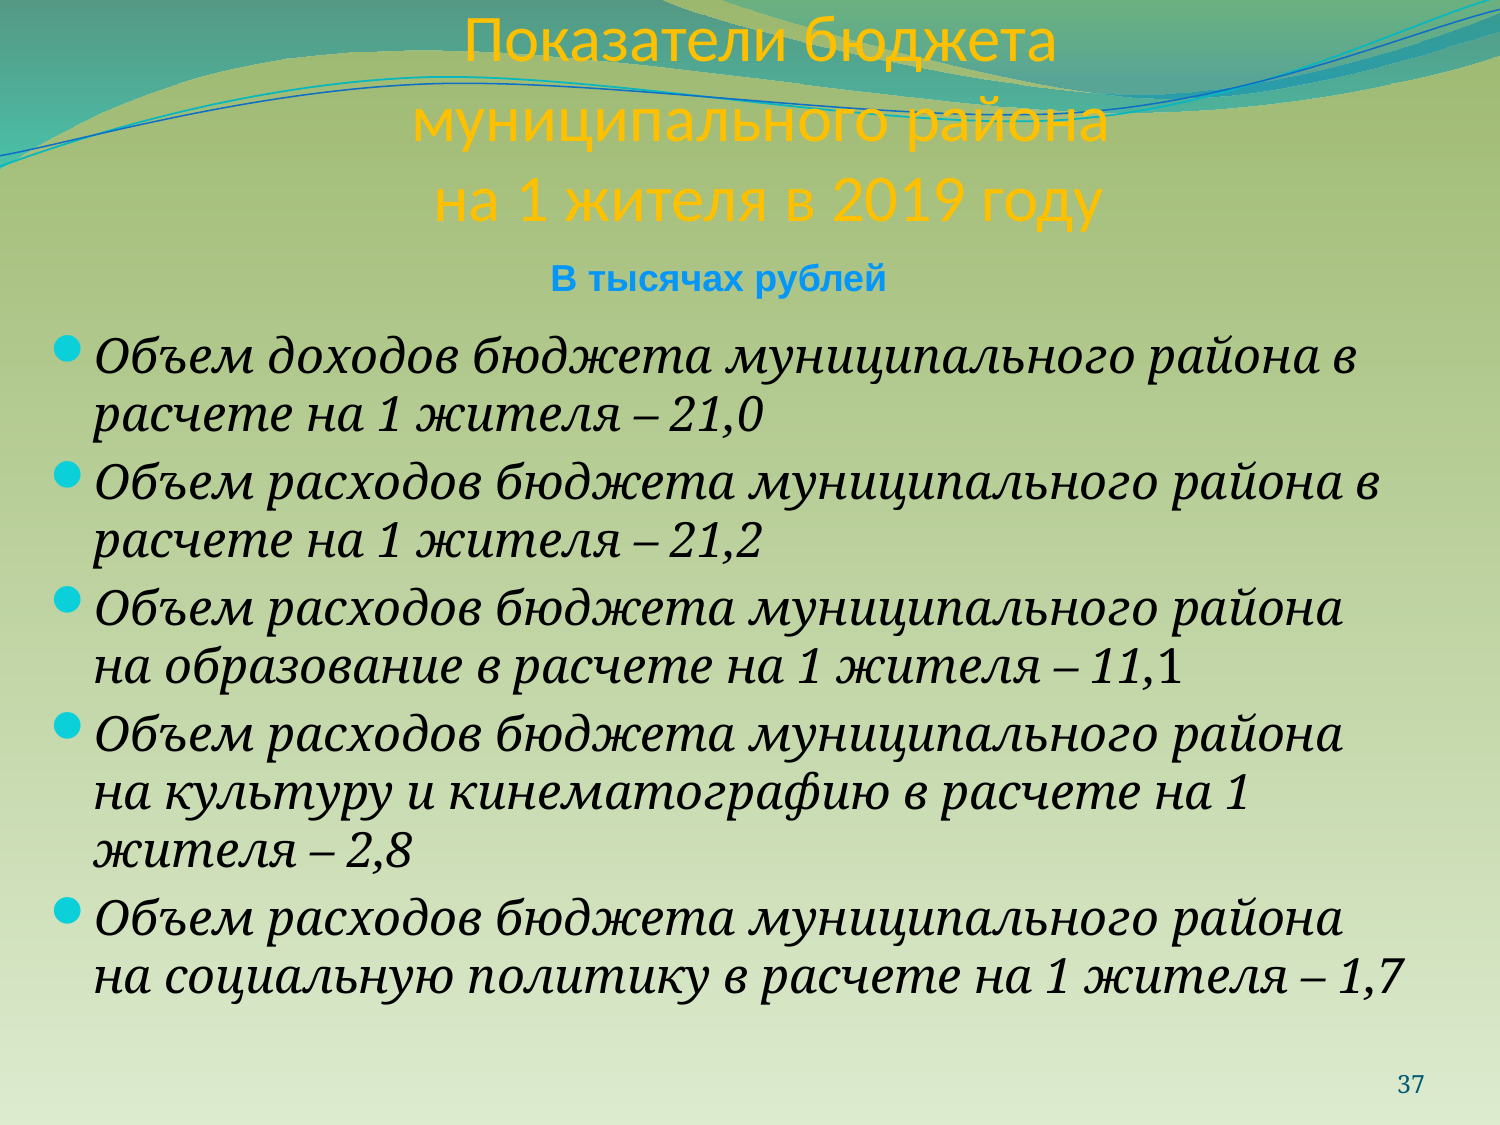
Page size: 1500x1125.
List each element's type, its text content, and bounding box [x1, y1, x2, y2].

title Показатели бюджета муниципального района на 1 жителя в 2019 году [93, 46, 1444, 235]
list Объем доходов бюджета муниципального района в расчете на 1 жителя – 21,0 Объем расходов бюджета муниципального района в расчете на 1 жителя – 21,2 Объем расходов бюджета муниципального района на образование в расчете на 1 жителя – 11,1 Объем расходов бюджета муниципального района на культуру и кинематографию в расчете на 1 жителя – 2,8 Объем расходов бюджета муниципального района на социальную политику в расчете на 1 жителя – 1,7 [34, 317, 1426, 1038]
text_box В тысячах рублей [410, 246, 1028, 306]
slide_number 37 [1299, 1042, 1425, 1103]
